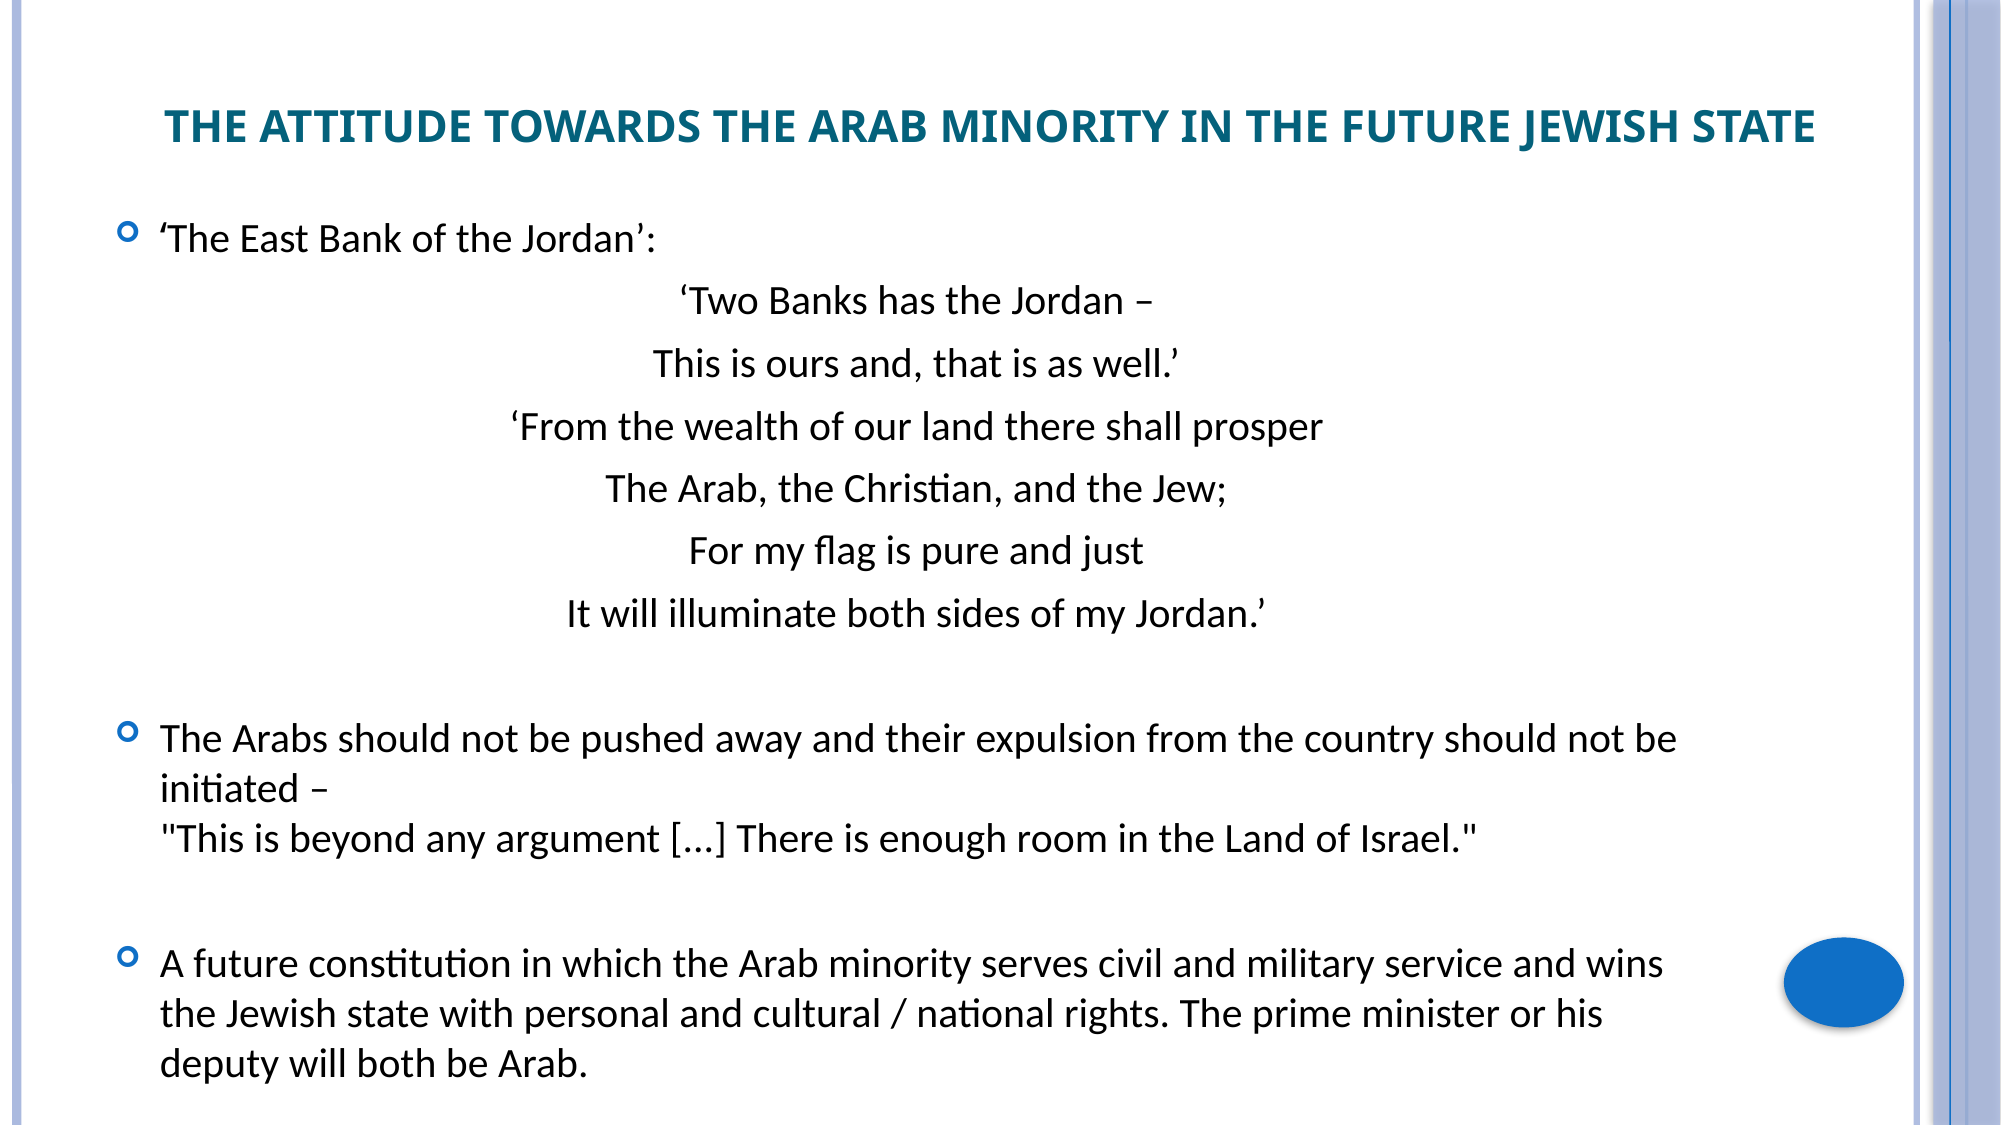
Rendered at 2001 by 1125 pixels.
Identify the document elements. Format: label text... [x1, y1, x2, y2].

title The attitude towards the Arab minority in the future Jewish state [99, 66, 1882, 159]
list ‘The East Bank of the Jordan’: ‘Two Banks has the Jordan – This is ours and, that is as well.’ ‘From the wealth of our land there shall prosper The Arab, the Christian, and the Jew; For my flag is pure and just It will illuminate both sides of my Jordan.’ The Arabs should not be pushed away and their expulsion from the country should not be initiated – "This is beyond any argument [...] There is enough room in the Land of Israel." A future constitution in which the Arab minority serves civil and military service and wins the Jewish state with personal and cultural / national rights. The prime minister or his deputy will both be Arab. [99, 203, 1734, 1003]
